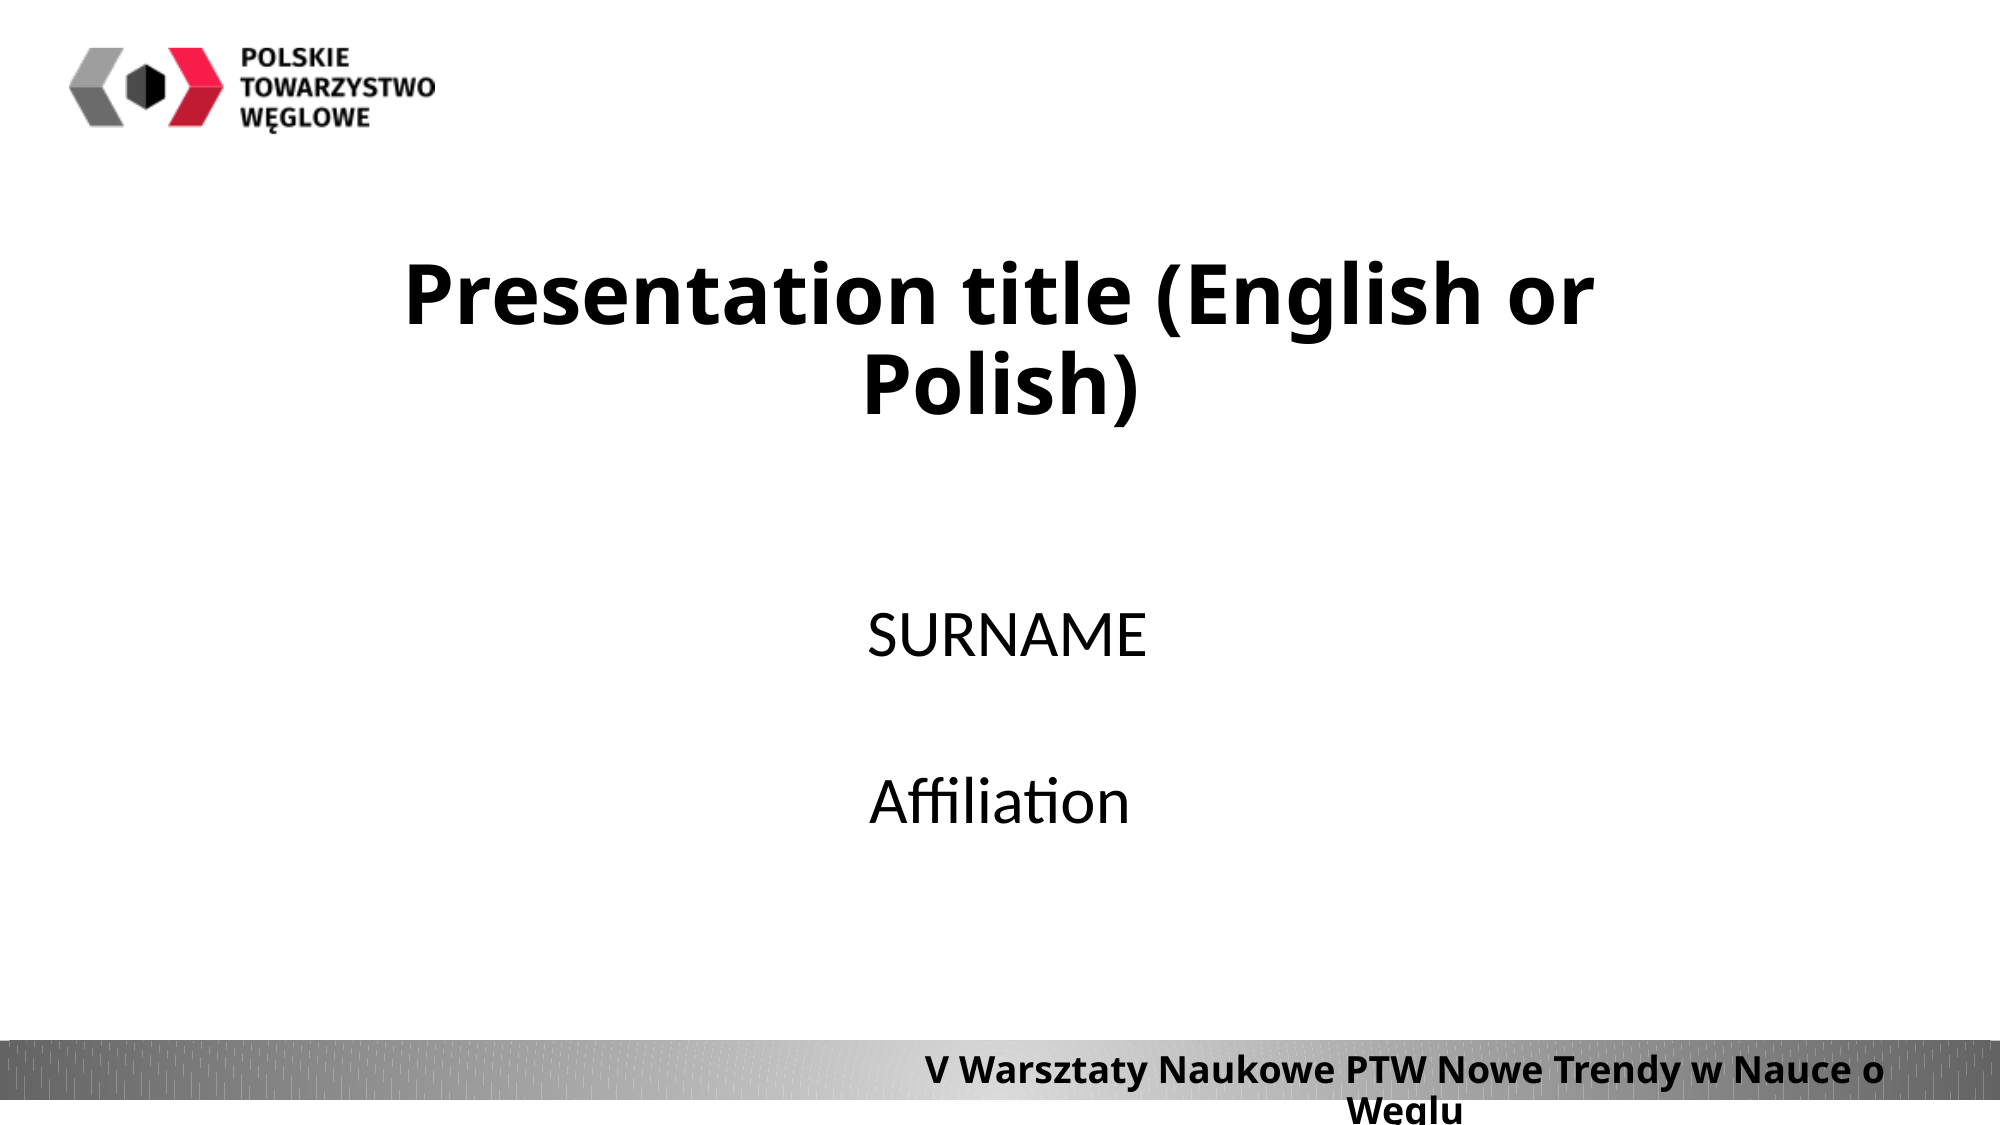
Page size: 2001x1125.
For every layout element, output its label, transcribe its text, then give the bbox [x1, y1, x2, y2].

picture [69, 41, 435, 138]
title Presentation title (English or Polish) [249, 184, 1750, 441]
subtitle SURNAME Affiliation [249, 590, 1750, 863]
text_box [0, 1040, 2000, 1100]
